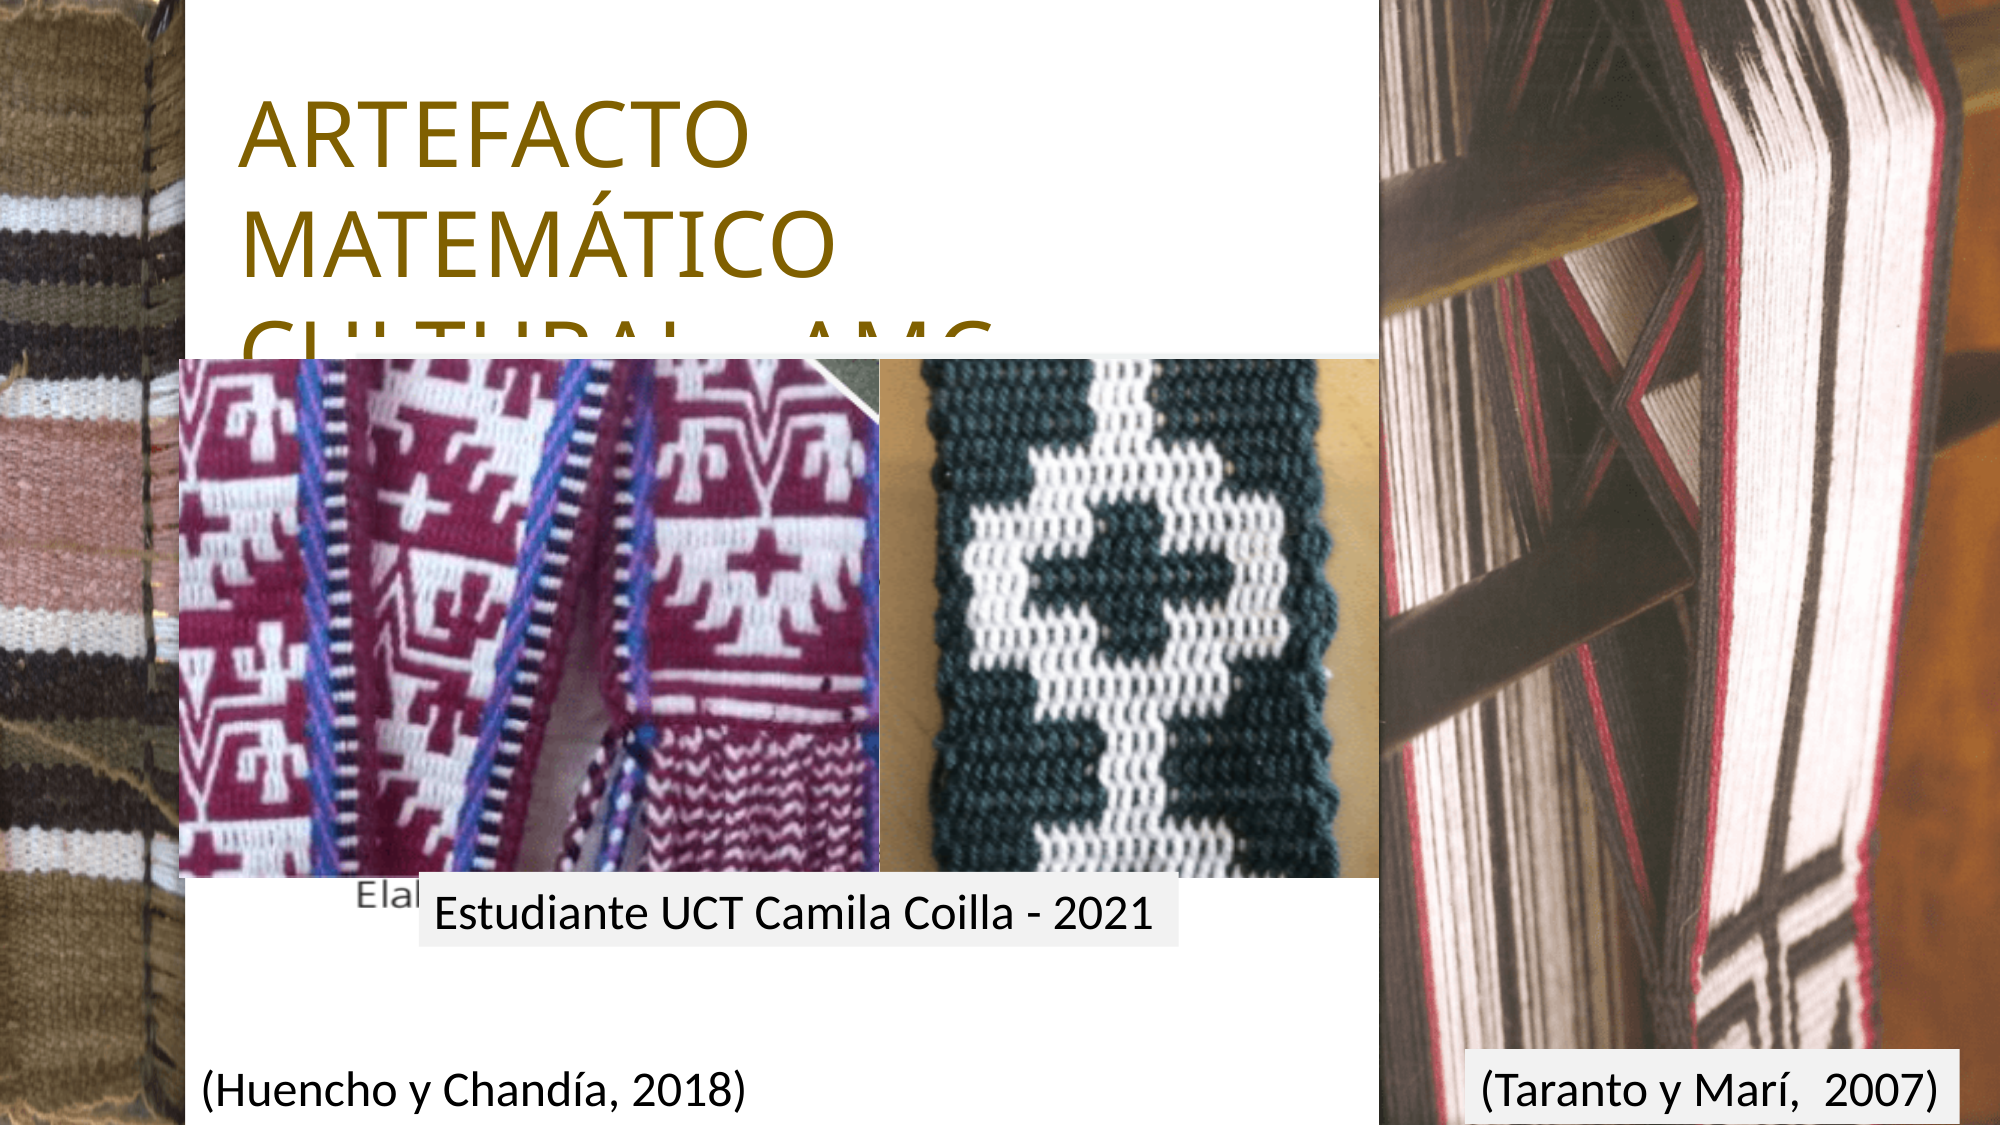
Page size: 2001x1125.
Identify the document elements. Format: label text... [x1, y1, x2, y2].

text_box Artefacto Matemático Cultural - AMC [223, 68, 1374, 359]
text_box Estudiante UCT Camila Coilla - 2021 [418, 942, 1179, 947]
picture [0, 0, 2000, 1125]
text_box (Huencho y Chandía, 2018) [186, 1049, 915, 1124]
